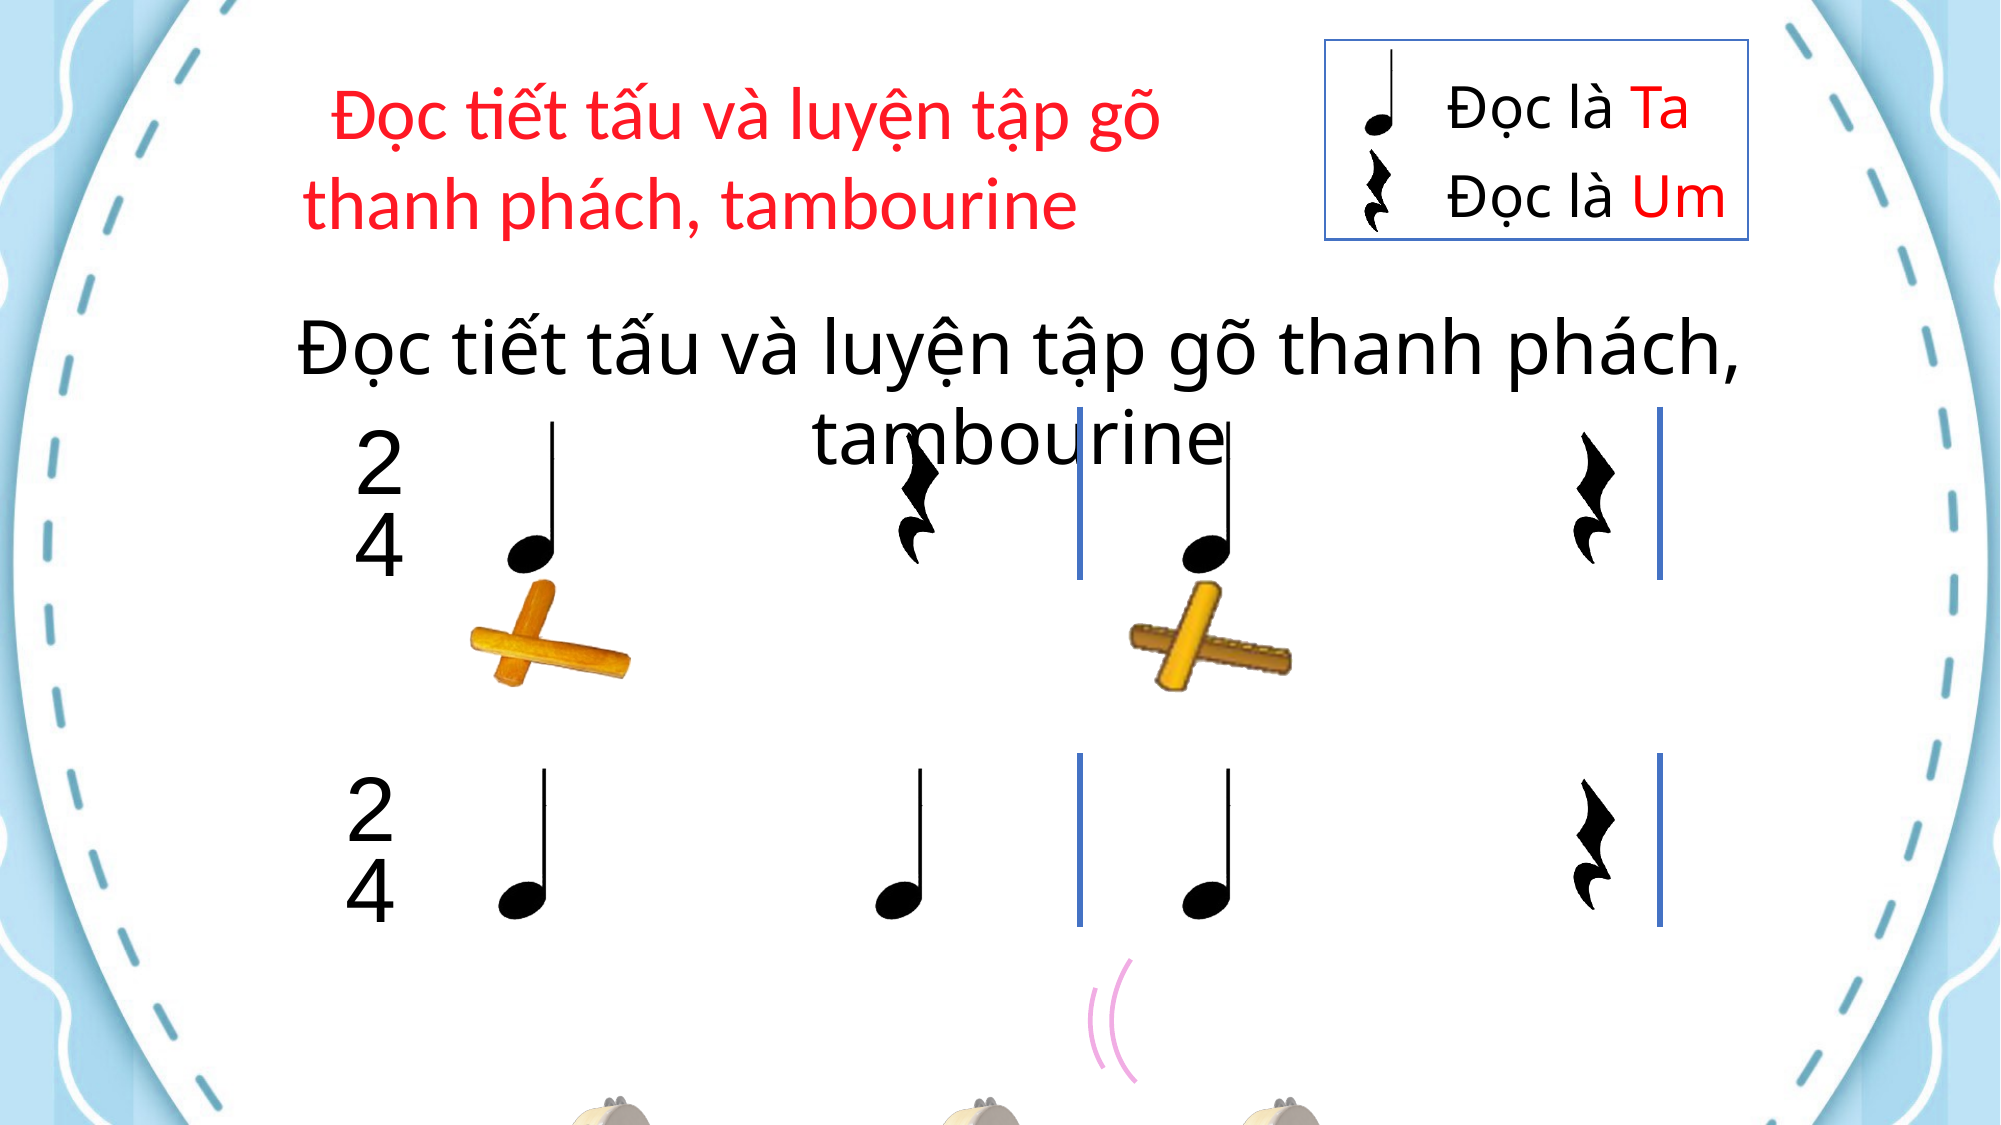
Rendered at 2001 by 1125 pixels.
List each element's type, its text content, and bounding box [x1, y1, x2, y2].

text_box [1325, 39, 1749, 240]
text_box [339, 395, 1661, 742]
picture [925, 1103, 1224, 1125]
text_box Đọc tiết tấu và luyện tập gõ thanh phách, tambourine [270, 56, 1284, 252]
text_box Đọc tiết tấu và luyện tập gõ thanh phách, tambourine [92, 291, 1948, 487]
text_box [331, 742, 1661, 1103]
picture [555, 1103, 924, 1125]
picture [0, 0, 2001, 1125]
